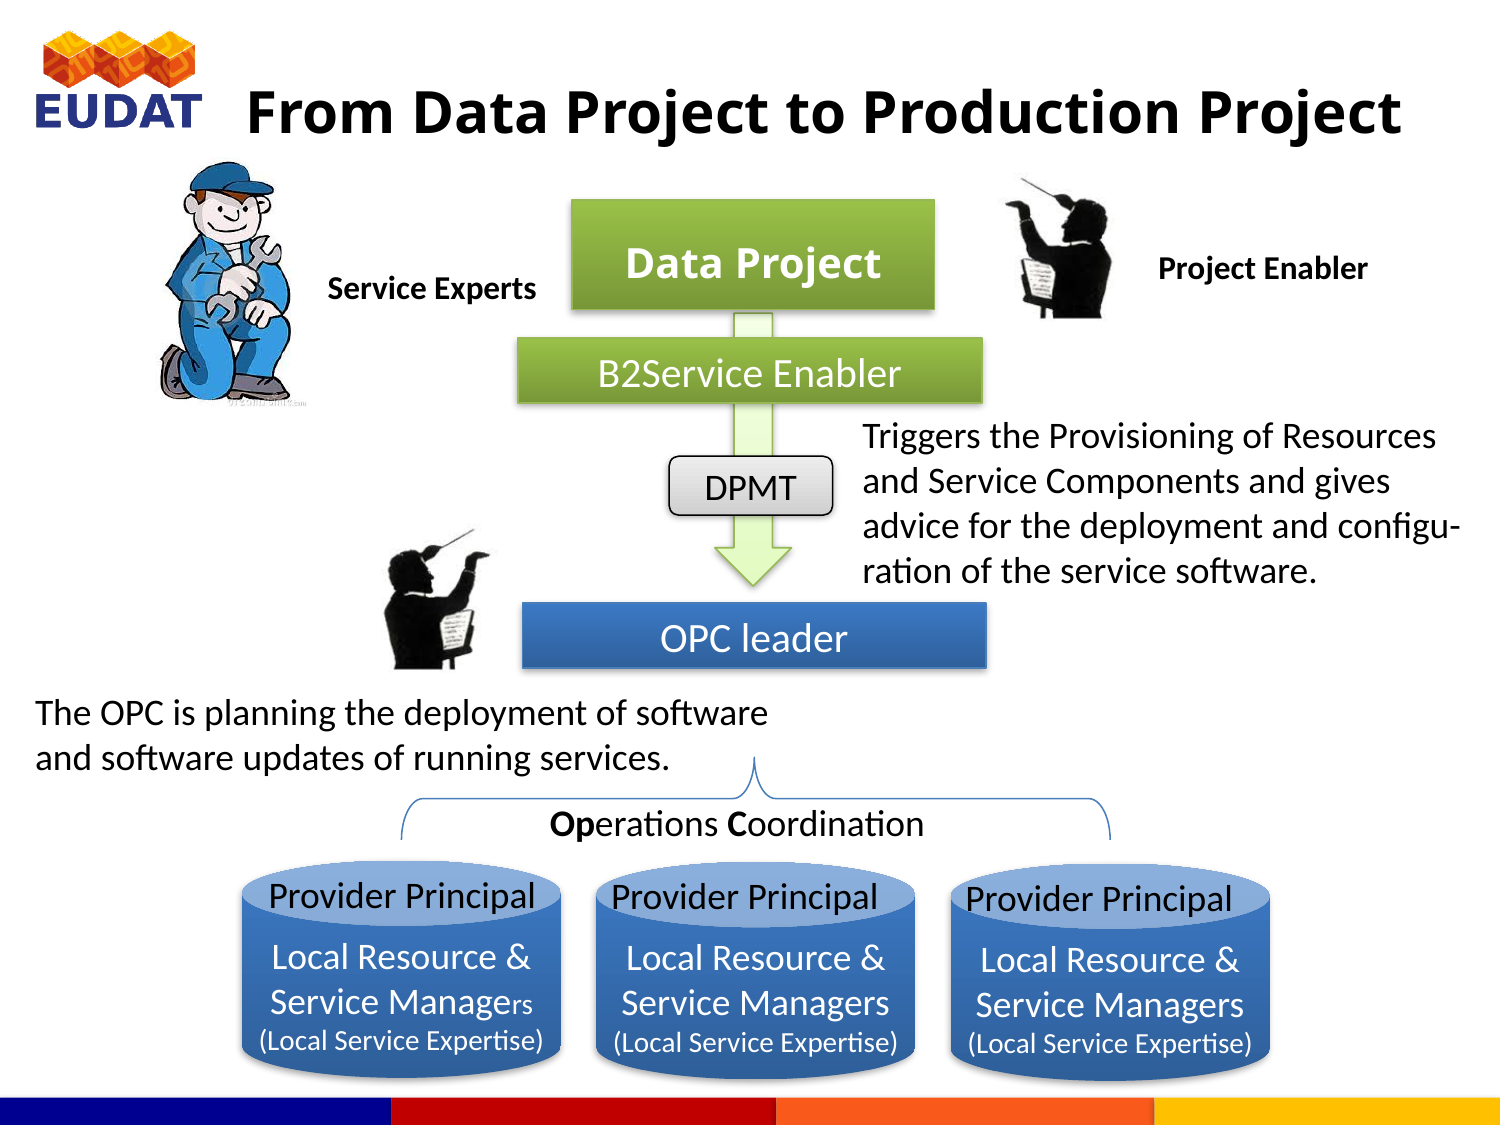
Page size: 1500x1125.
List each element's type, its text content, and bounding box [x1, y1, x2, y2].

picture [8, 0, 210, 157]
title From Data Project to Production Project [225, 45, 1424, 155]
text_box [5, 157, 1498, 1115]
